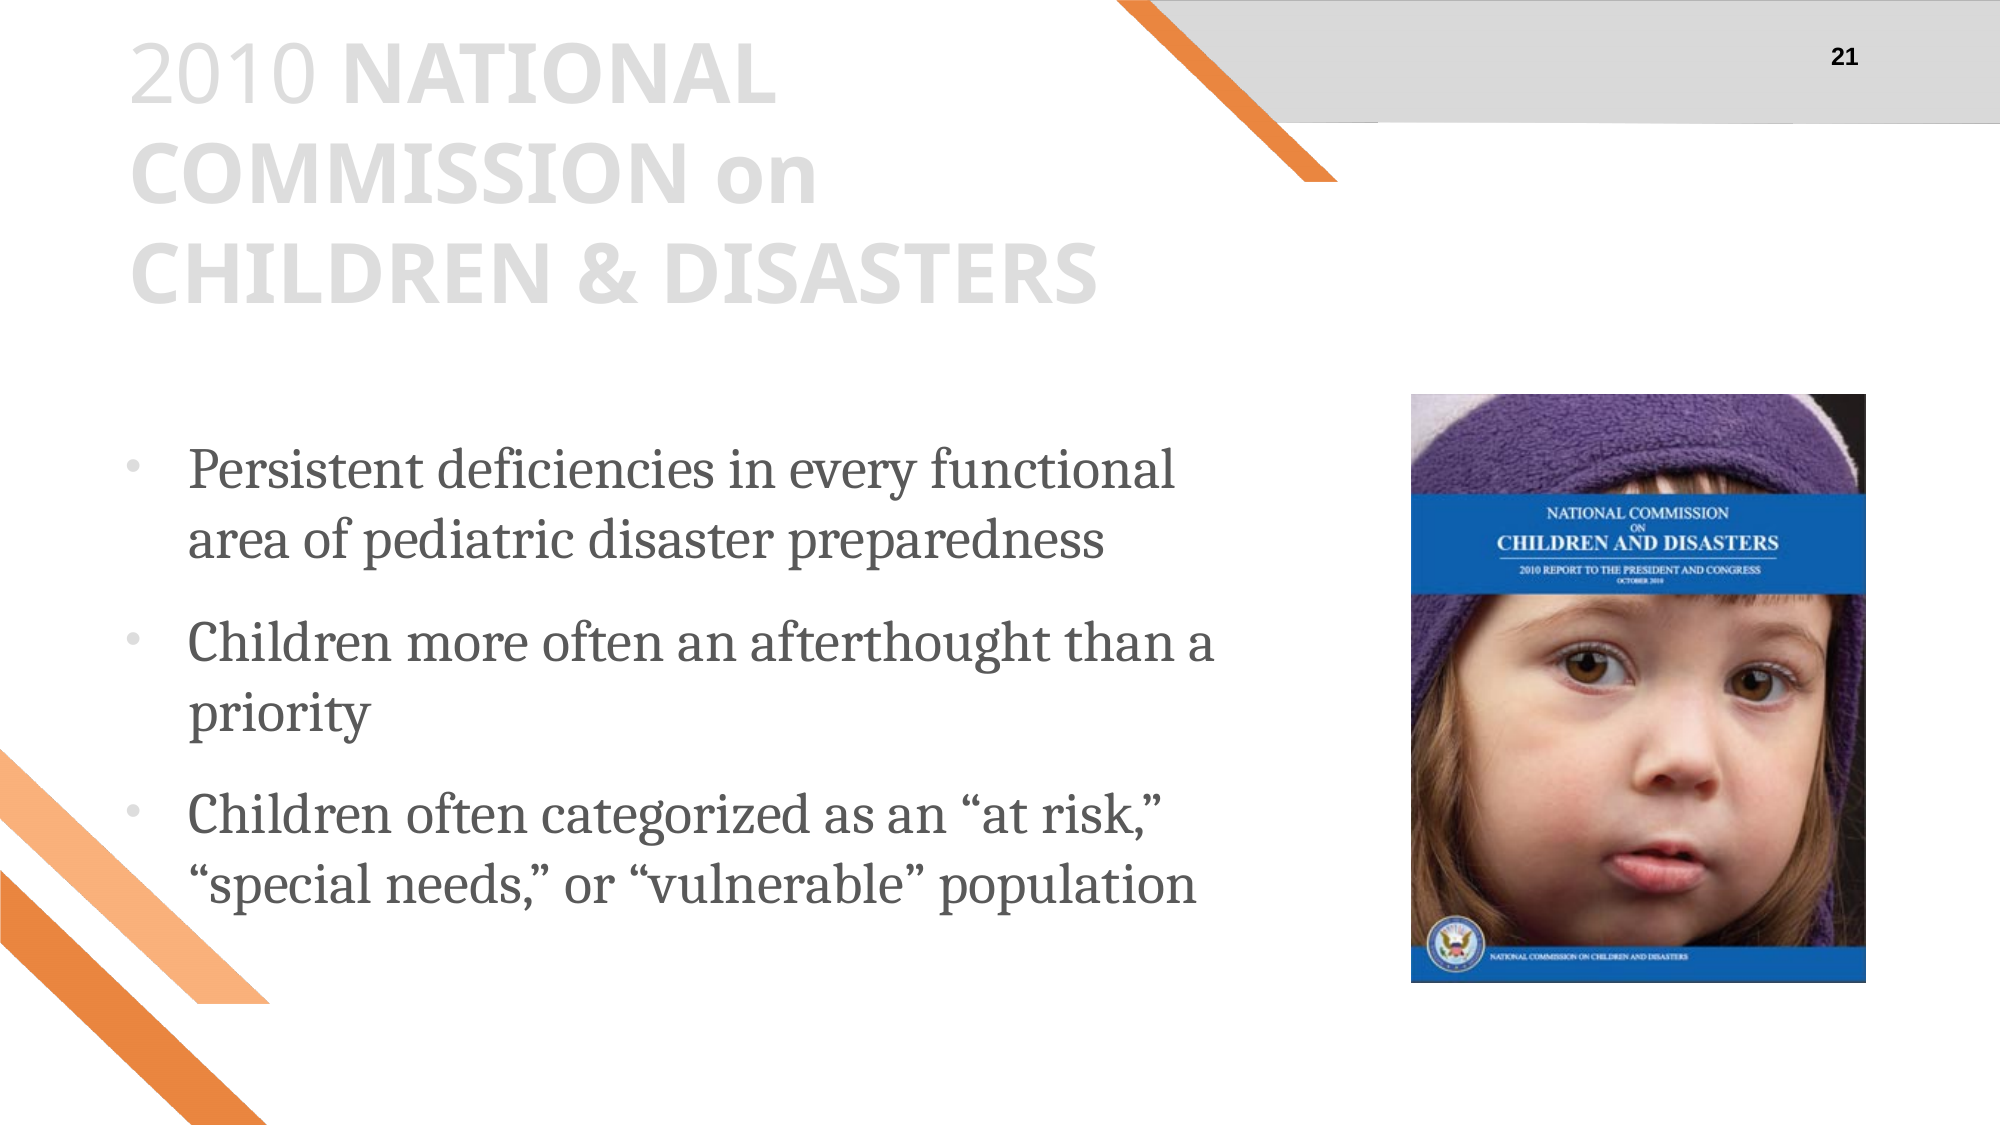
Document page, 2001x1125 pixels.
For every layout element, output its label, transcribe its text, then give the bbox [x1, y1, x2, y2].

picture [1116, 0, 2000, 182]
title 2010 NATIONAL COMMISSION on CHILDREN & DISASTERS [98, 104, 1165, 236]
list Persistent deficiencies in every functional area of pediatric disaster preparedness Children more often an afterthought than a priority Children often categorized as an “at risk,” “special needs,” or “vulnerable” population [99, 423, 1302, 1013]
slide_number 21 [1790, 28, 1900, 78]
picture [0, 745, 267, 1125]
picture [1411, 394, 1866, 983]
